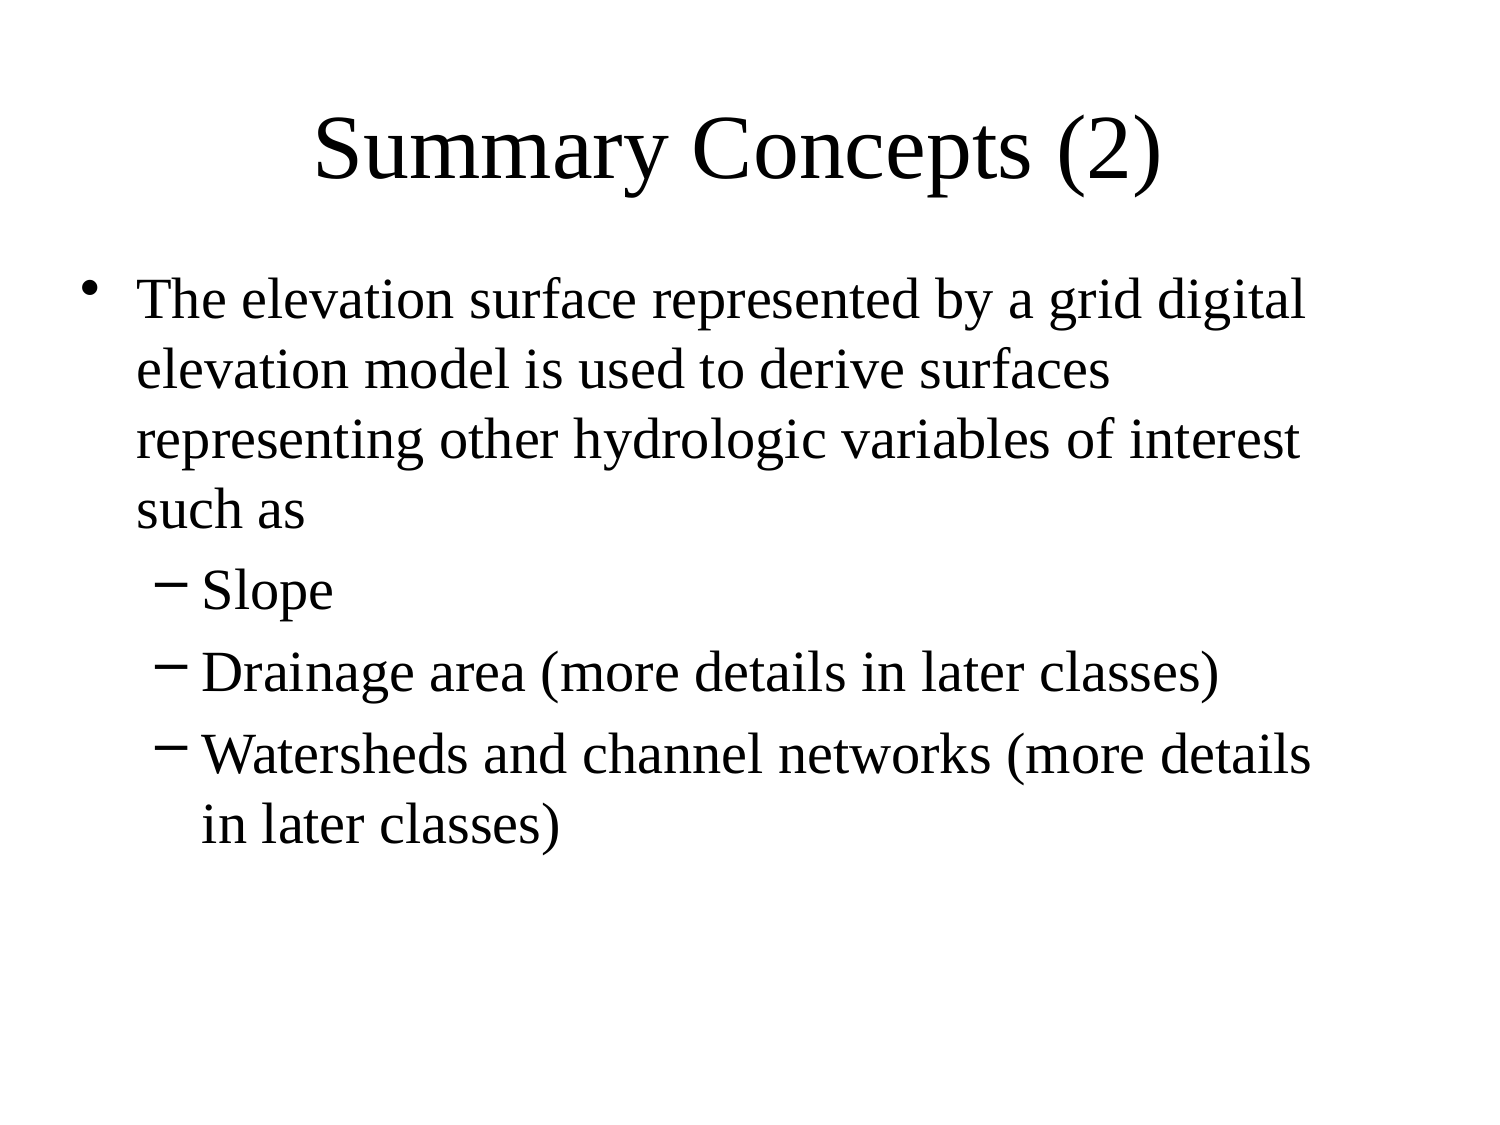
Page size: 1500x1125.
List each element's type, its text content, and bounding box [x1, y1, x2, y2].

title Summary Concepts (2) [112, 47, 1388, 236]
list The elevation surface represented by a grid digital elevation model is used to derive surfaces representing other hydrologic variables of interest such as Slope Drainage area (more details in later classes) Watersheds and channel networks (more details in later classes) [64, 252, 1371, 928]
